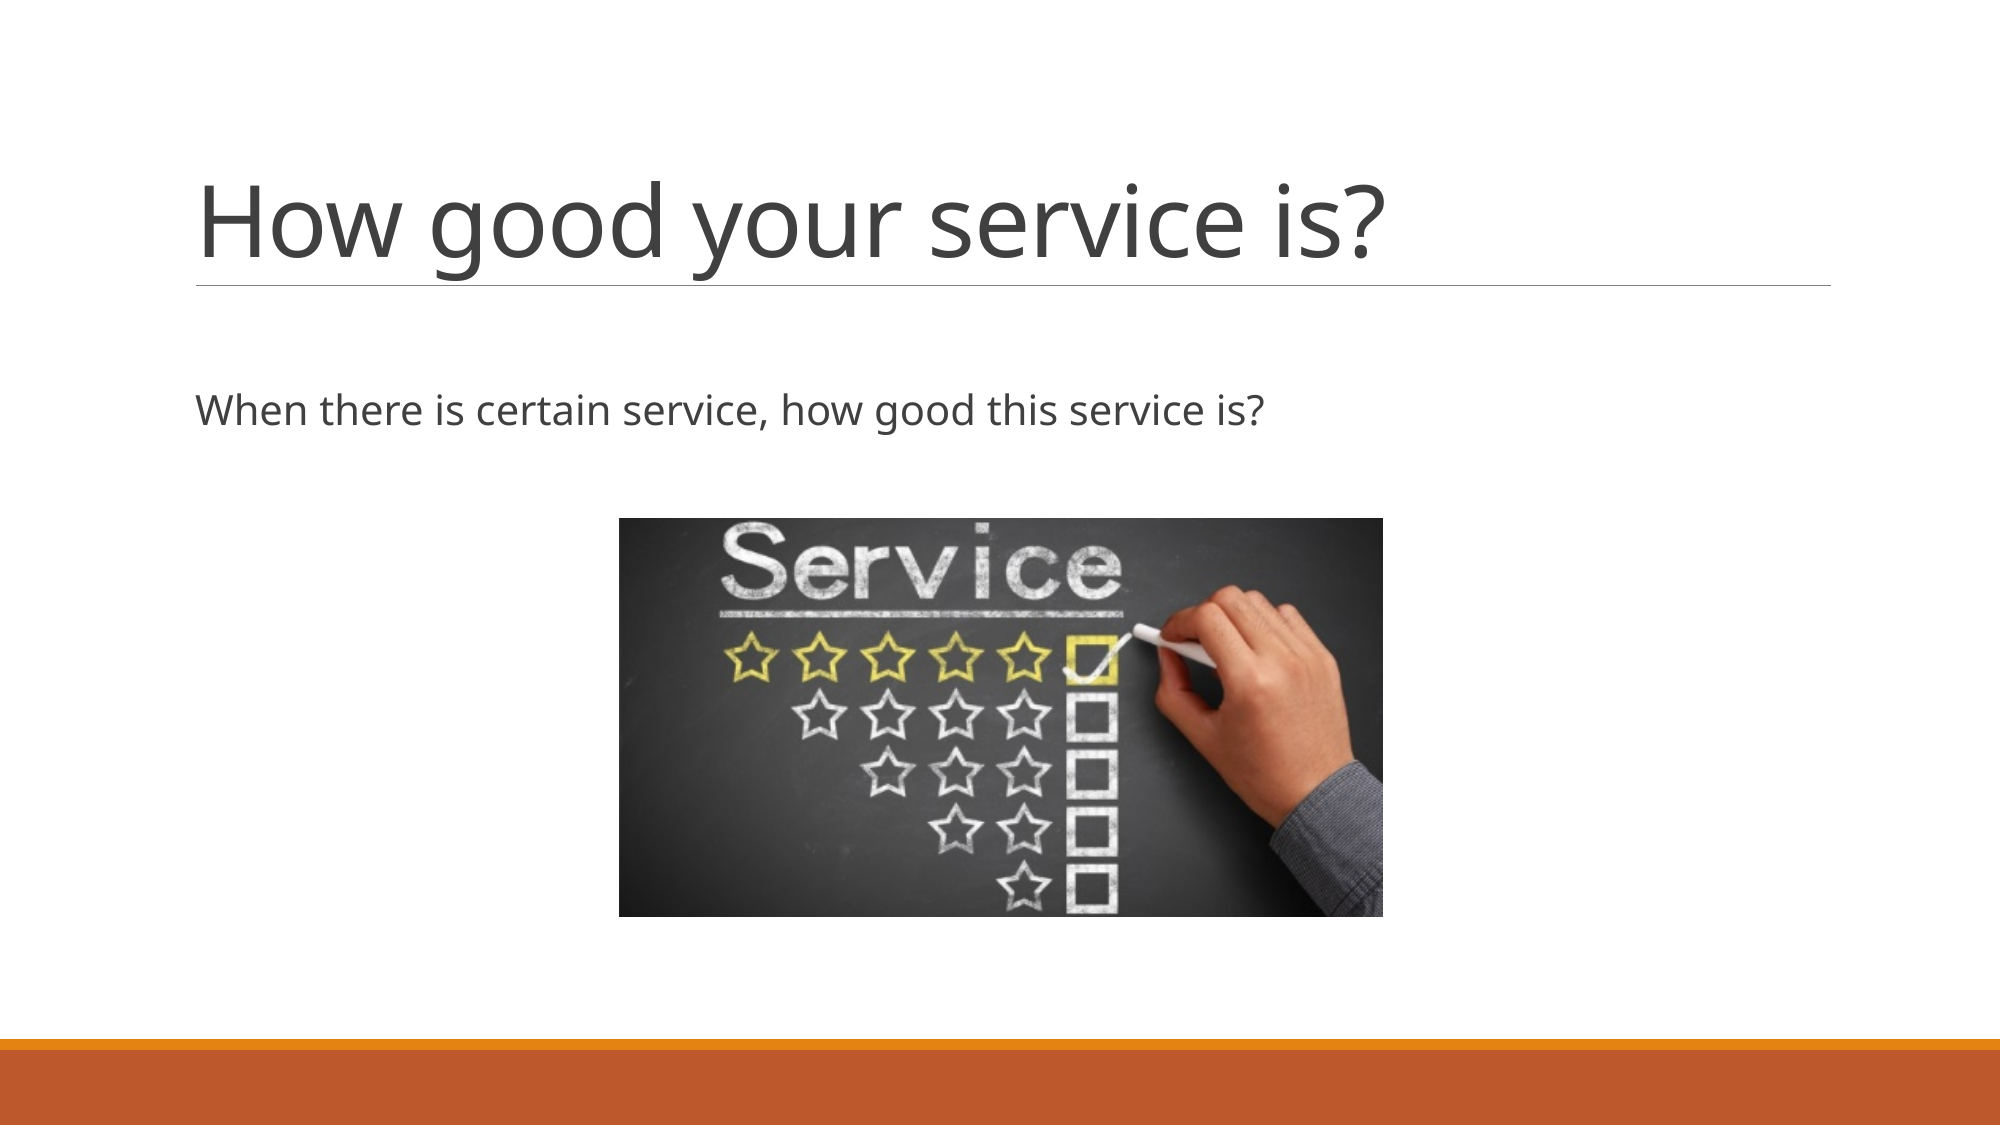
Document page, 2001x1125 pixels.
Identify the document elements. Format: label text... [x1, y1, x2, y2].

list When there is certain service, how good this service is? [180, 302, 1830, 963]
title How good your service is? [180, 47, 1830, 285]
picture [618, 517, 1383, 918]
